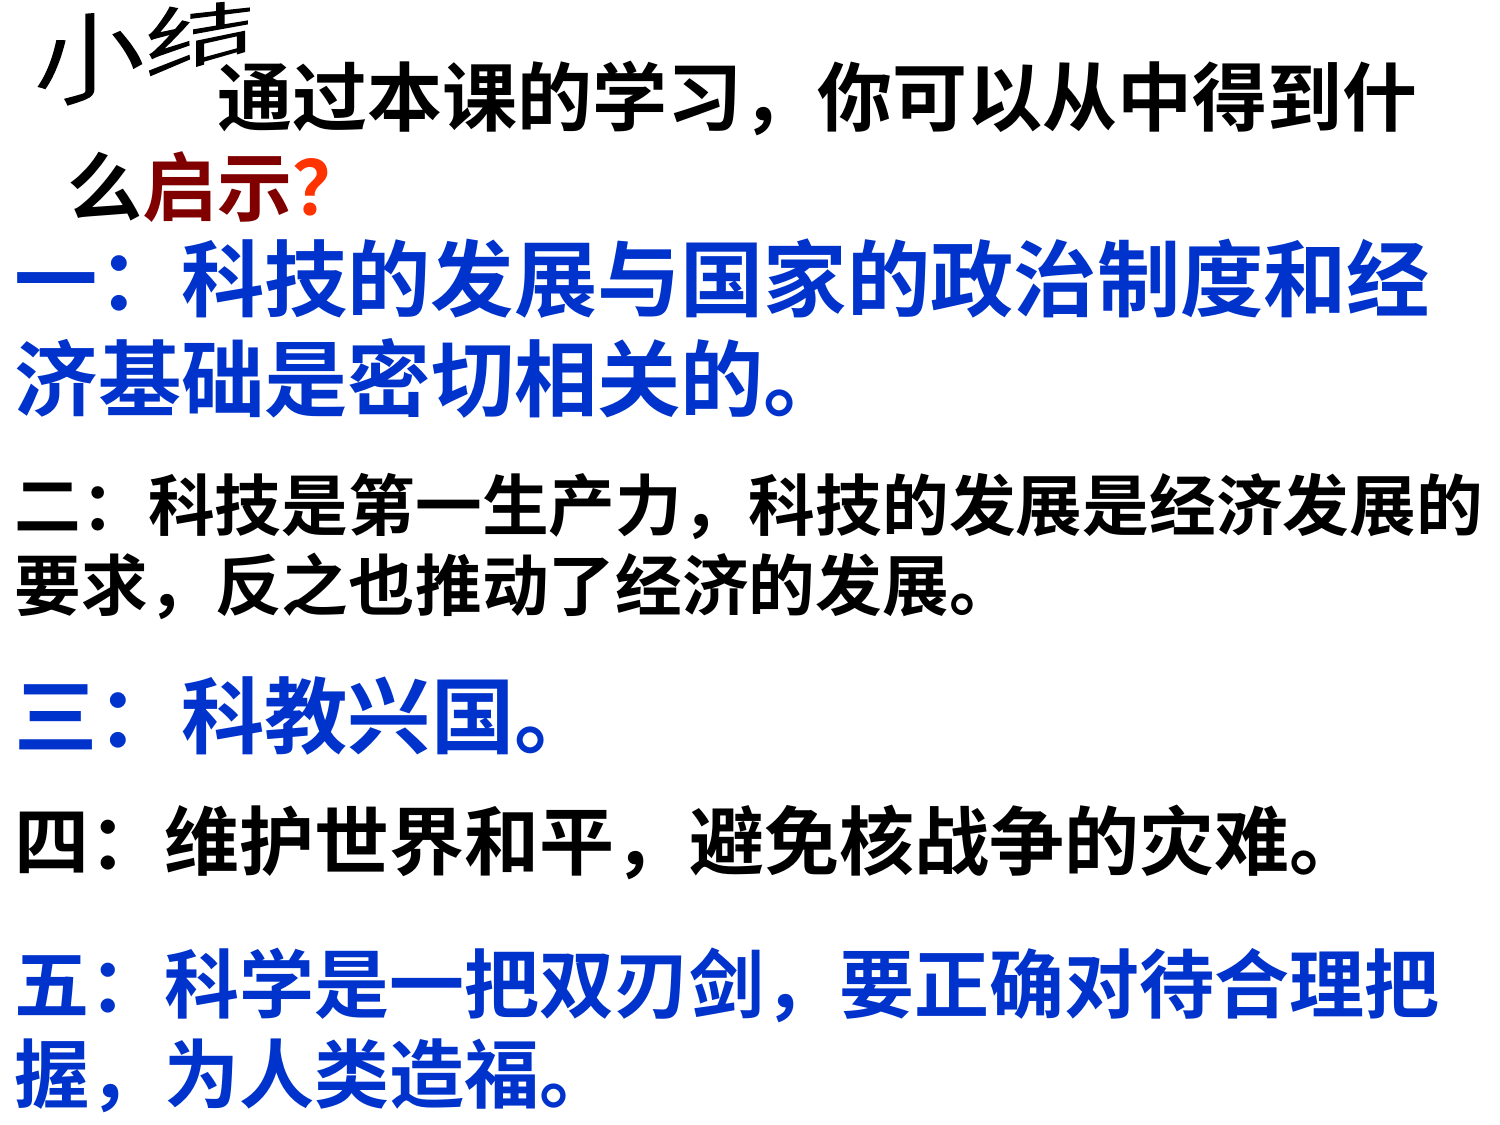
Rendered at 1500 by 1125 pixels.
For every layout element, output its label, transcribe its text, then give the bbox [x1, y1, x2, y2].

text_box 一：科技的发展与国家的政治制度和经济基础是密切相关的。 [0, 219, 1500, 435]
text_box 通过本课的学习，你可以从中得到什么启示？ [53, 42, 1459, 238]
text_box 二：科技是第一生产力，科技的发展是经济发展的要求，反之也推动了经济的发展。 [0, 456, 1500, 631]
text_box 四：维护世界和平，避免核战争的灾难。 [0, 786, 1388, 892]
text_box 三：科教兴国。 [0, 657, 1163, 772]
text_box 五：科学是一把双刃剑，要正确对待合理把握，为人类造福。 [0, 929, 1500, 1125]
